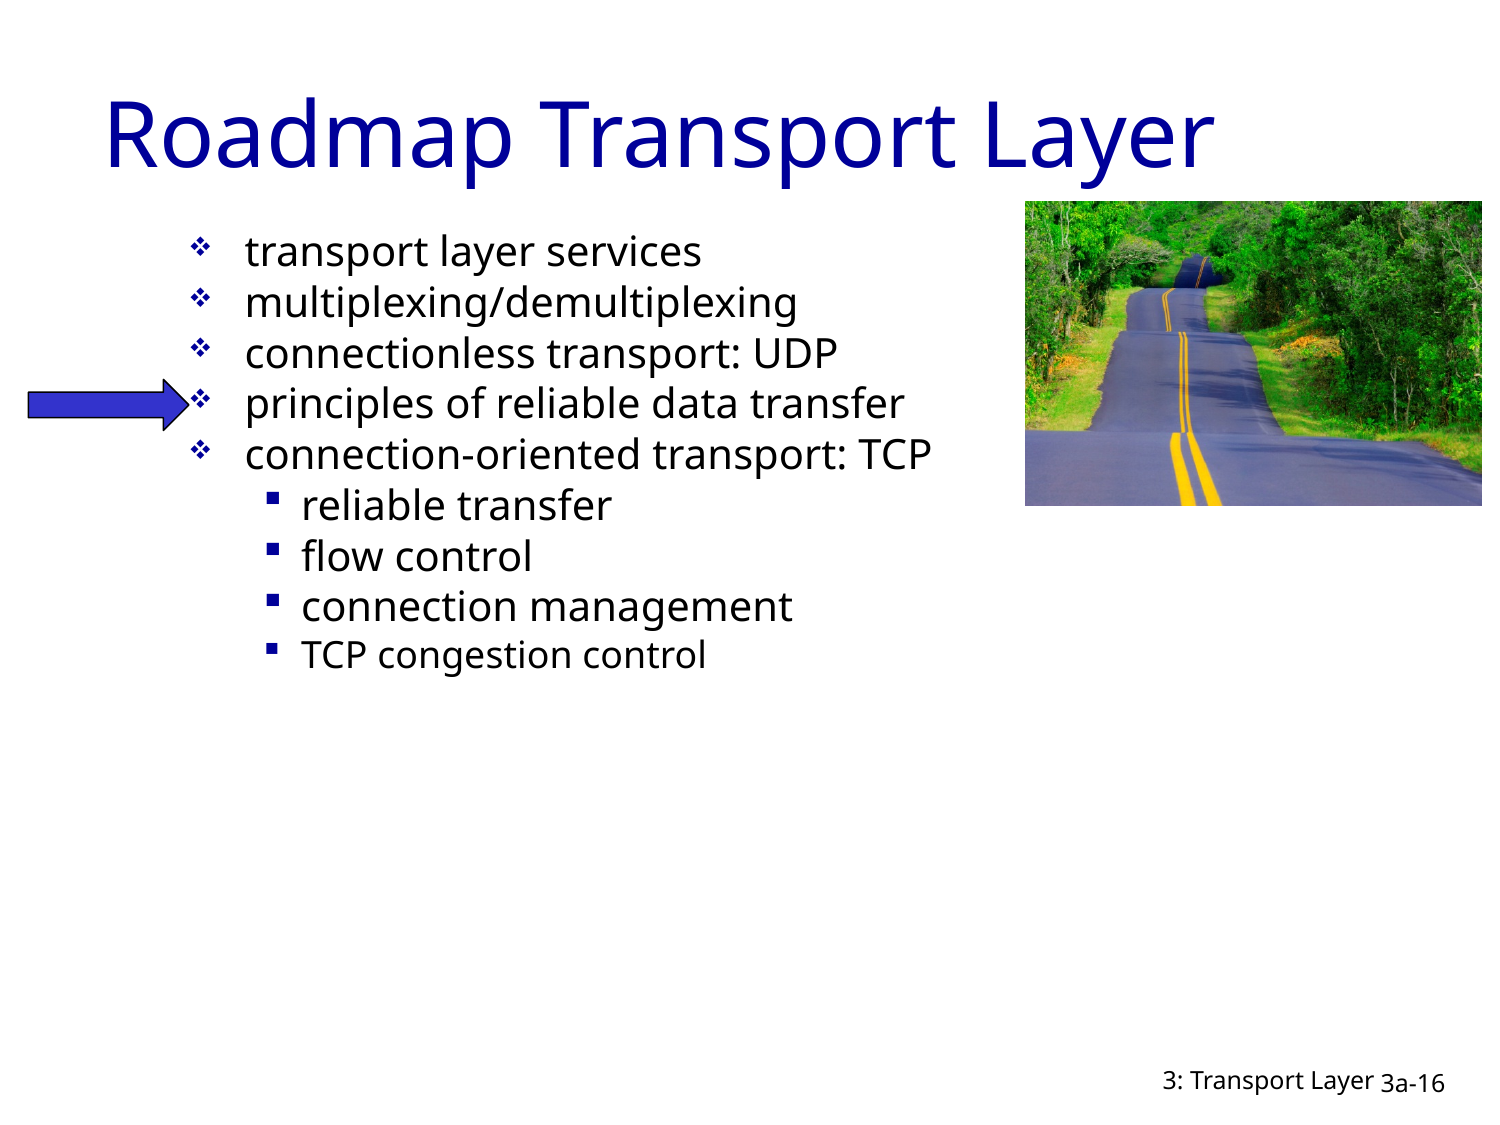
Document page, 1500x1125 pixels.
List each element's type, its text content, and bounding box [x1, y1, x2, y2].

text_box [28, 379, 189, 431]
title Roadmap Transport Layer [87, 37, 1460, 225]
picture [1024, 201, 1483, 507]
list transport layer services multiplexing/demultiplexing connectionless transport: UDP principles of reliable data transfer connection-oriented transport: TCP reliable transfer flow control connection management TCP congestion control [173, 224, 1375, 988]
footer 3: Transport Layer [914, 1057, 1390, 1105]
slide_number 3a-16 [1365, 1060, 1477, 1106]
